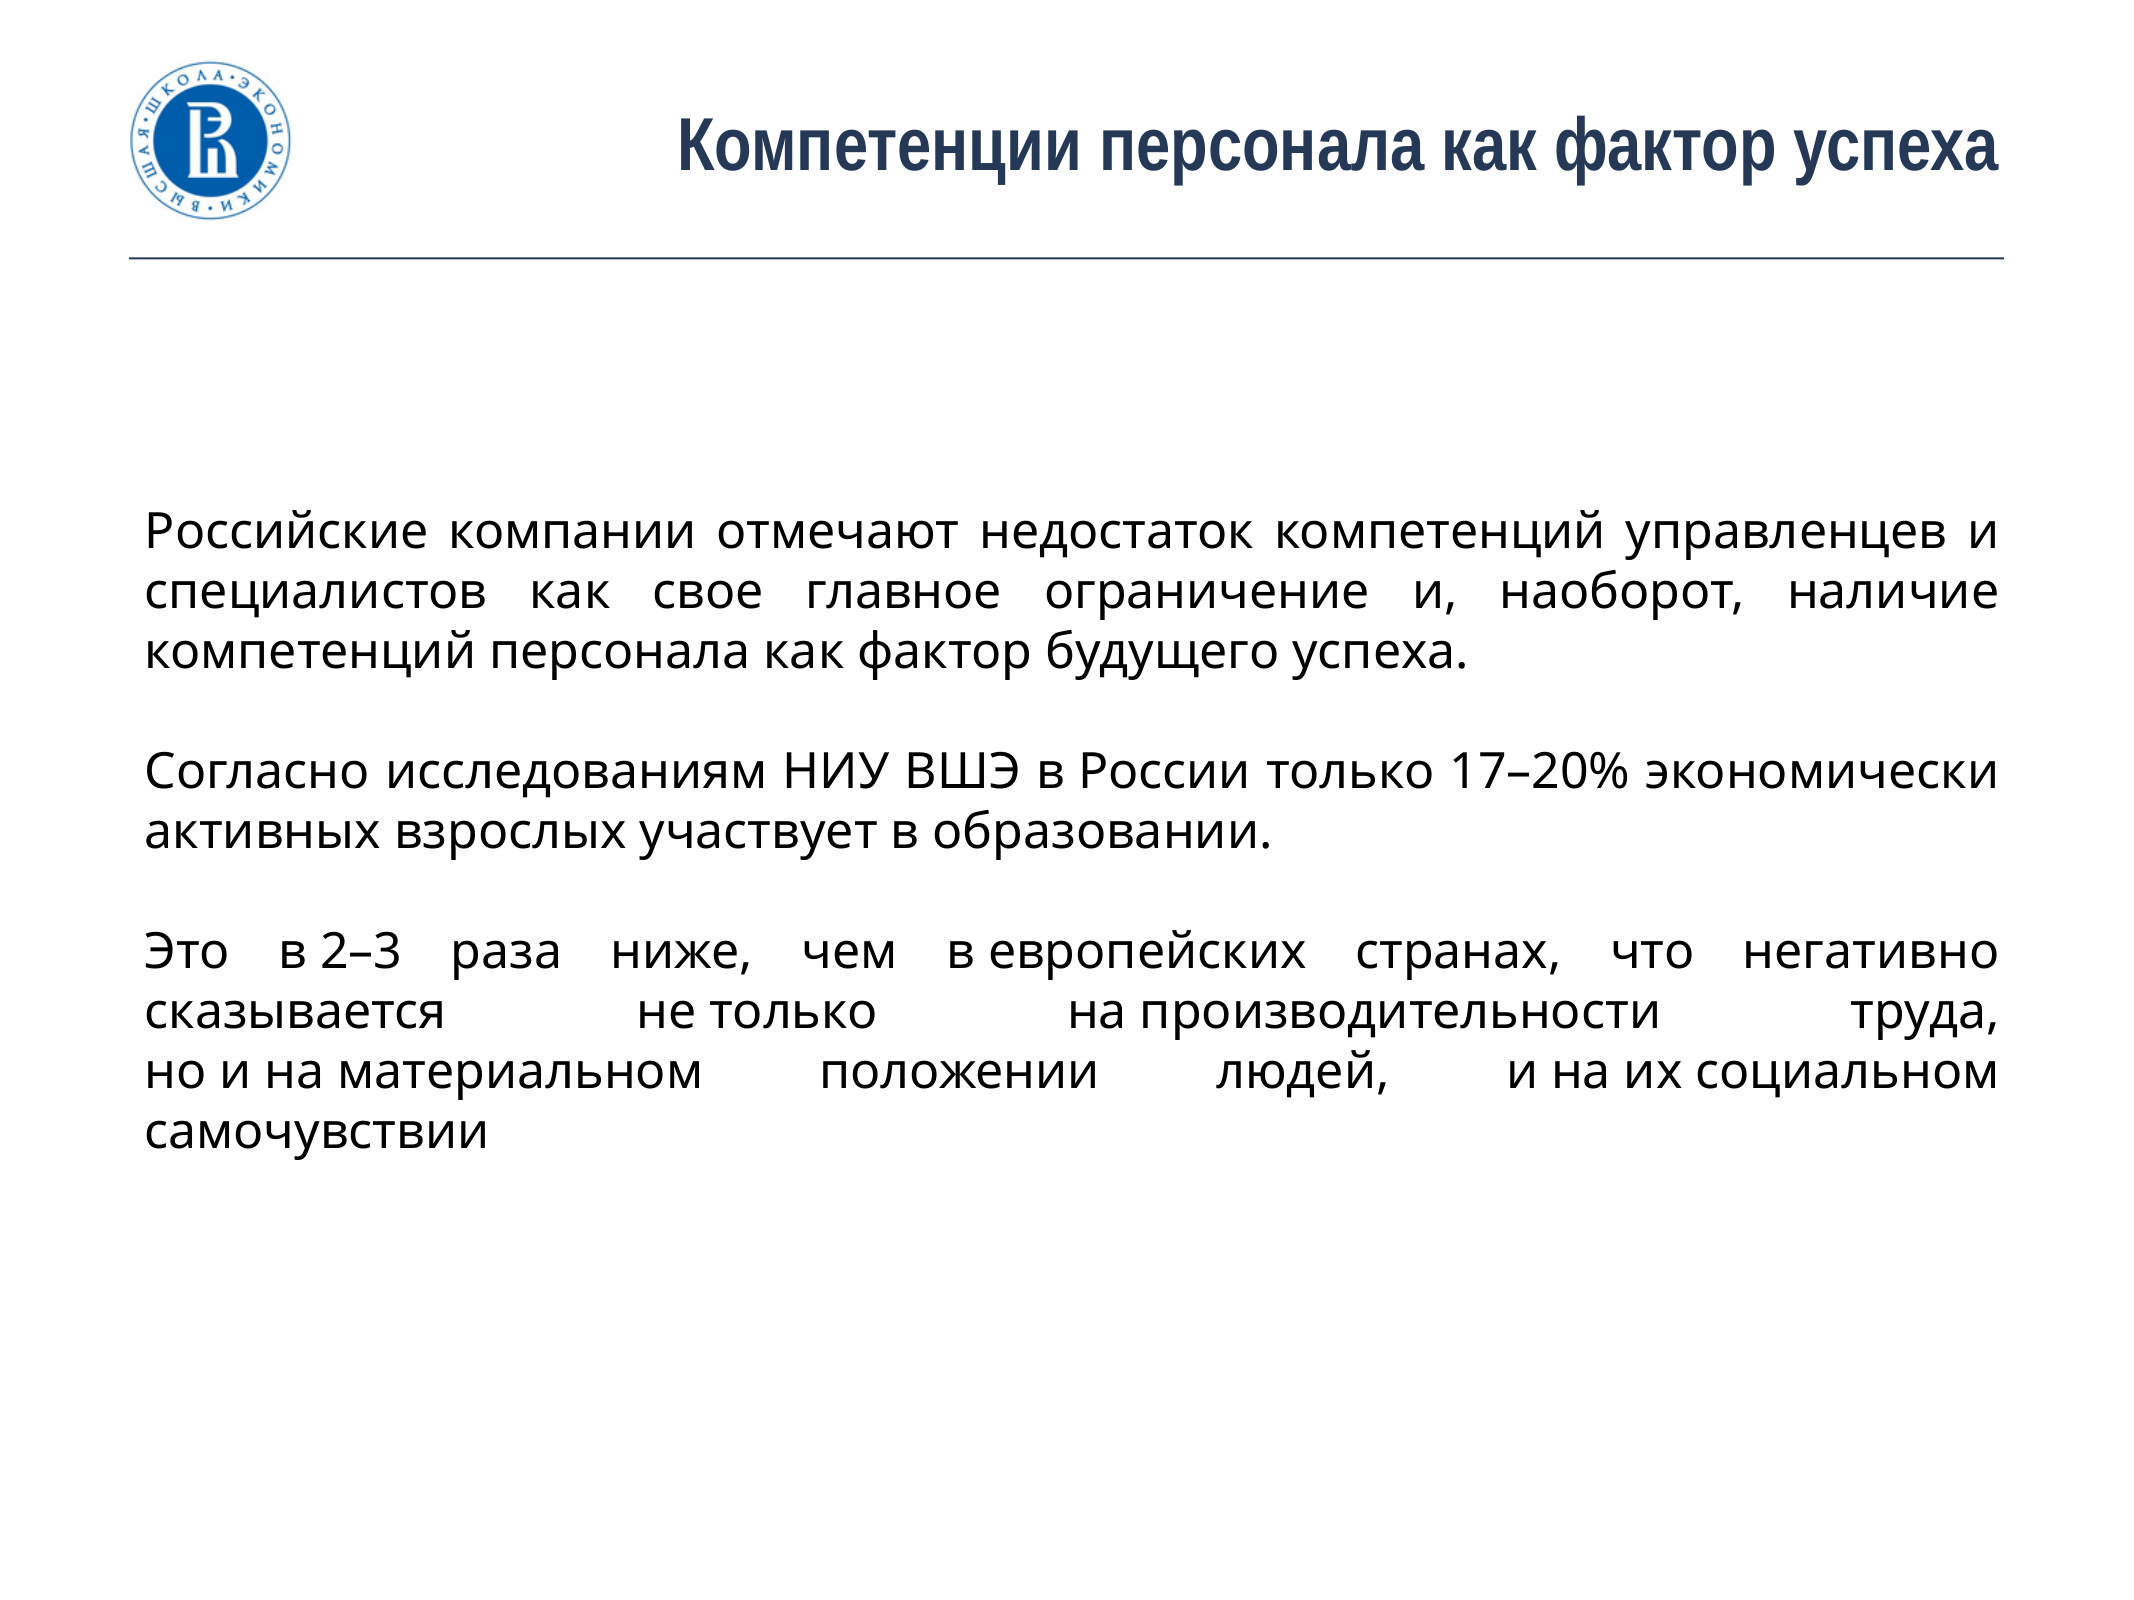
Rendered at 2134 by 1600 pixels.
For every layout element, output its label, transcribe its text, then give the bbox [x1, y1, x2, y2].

text_box Компетенции персонала как фактор успеха [301, 86, 2009, 194]
text_box [129, 467, 2005, 1033]
picture [128, 57, 294, 222]
text_box Российские компании отмечают недостаток компетенций управленцев и специалистов как свое главное ограничение и, наоборот, наличие компетенций персонала как фактор будущего успеха. Согласно исследованиям НИУ ВШЭ в России только 17–20% экономически активных взрослых участвует в образовании. Это в 2–3 раза ниже, чем в европейских странах, что негативно сказывается не только на производительности труда, но и на материальном положении людей, и на их социальном самочувствии [136, 490, 2009, 1167]
